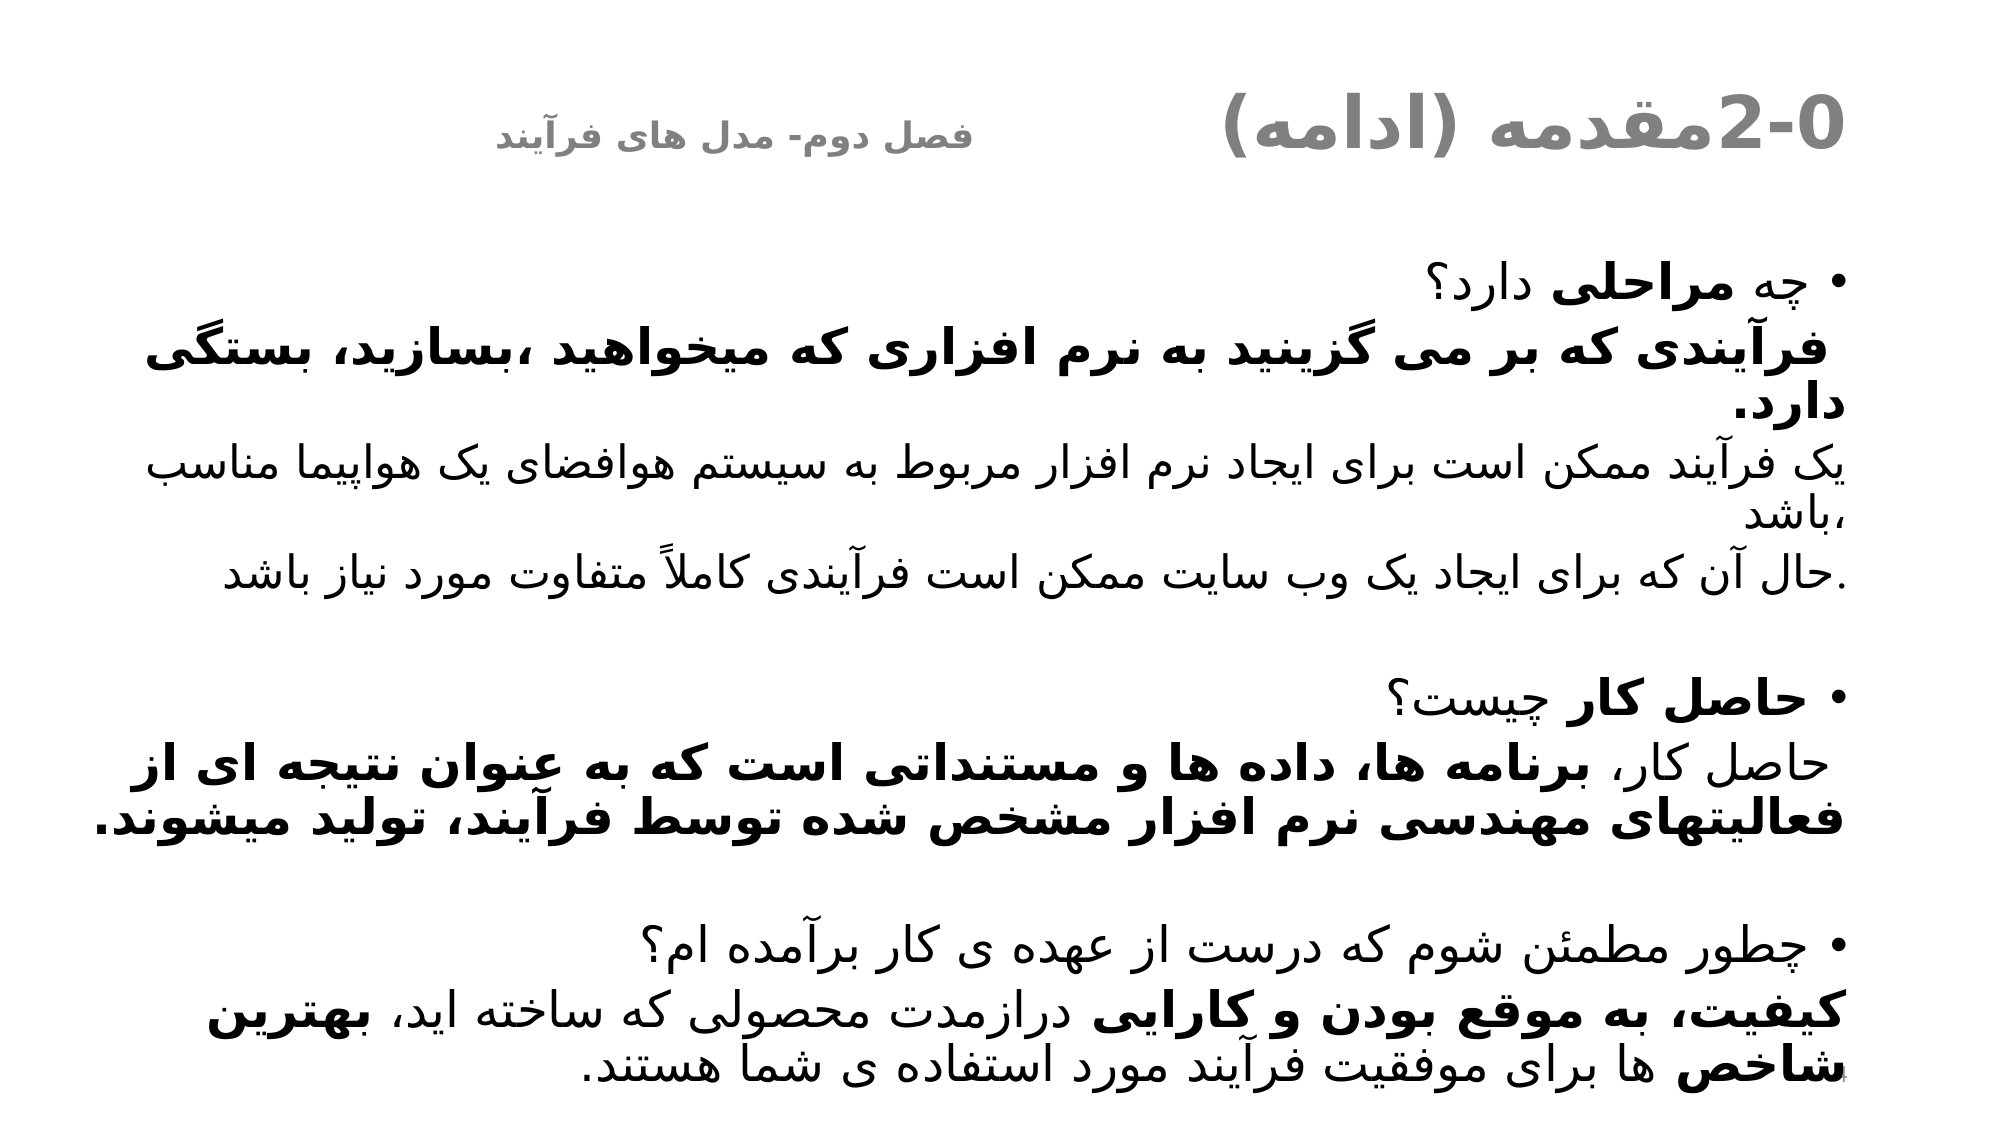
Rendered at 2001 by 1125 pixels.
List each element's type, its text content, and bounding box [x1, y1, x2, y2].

slide_number 4 [1412, 1042, 1863, 1103]
list چه مراحلی دارد؟ فرآیندی که بر می گزینید به نرم افزاری که میخواهید ،بسازید، بستگی دارد. یک فرآیند ممکن است برای ایجاد نرم افزار مربوط به سیستم هوافضای یک هواپیما مناسب باشد، حال آن که برای ایجاد یک وب سایت ممکن است فرآیندی کاملاً متفاوت مورد نیاز باشد. حاصل کار چیست؟ حاصل کار، برنامه ها، داده ها و مستنداتی است که به عنوان نتیجه ای از فعالیتهای مهندسی نرم افزار مشخص شده توسط فرآیند، تولید میشوند. چطور مطمئن شوم که درست از عهده ی کار برآمده ام؟ کیفیت، به موقع بودن و کارایی درازمدت محصولی که ساخته اید، بهترین شاخص ها برای موفقیت فرآیند مورد استفاده ی شما هستند. [34, 249, 1863, 1083]
title 2-0 مقدمه (ادامه) فصل دوم- مدل های فرآیند [137, 59, 1863, 249]
